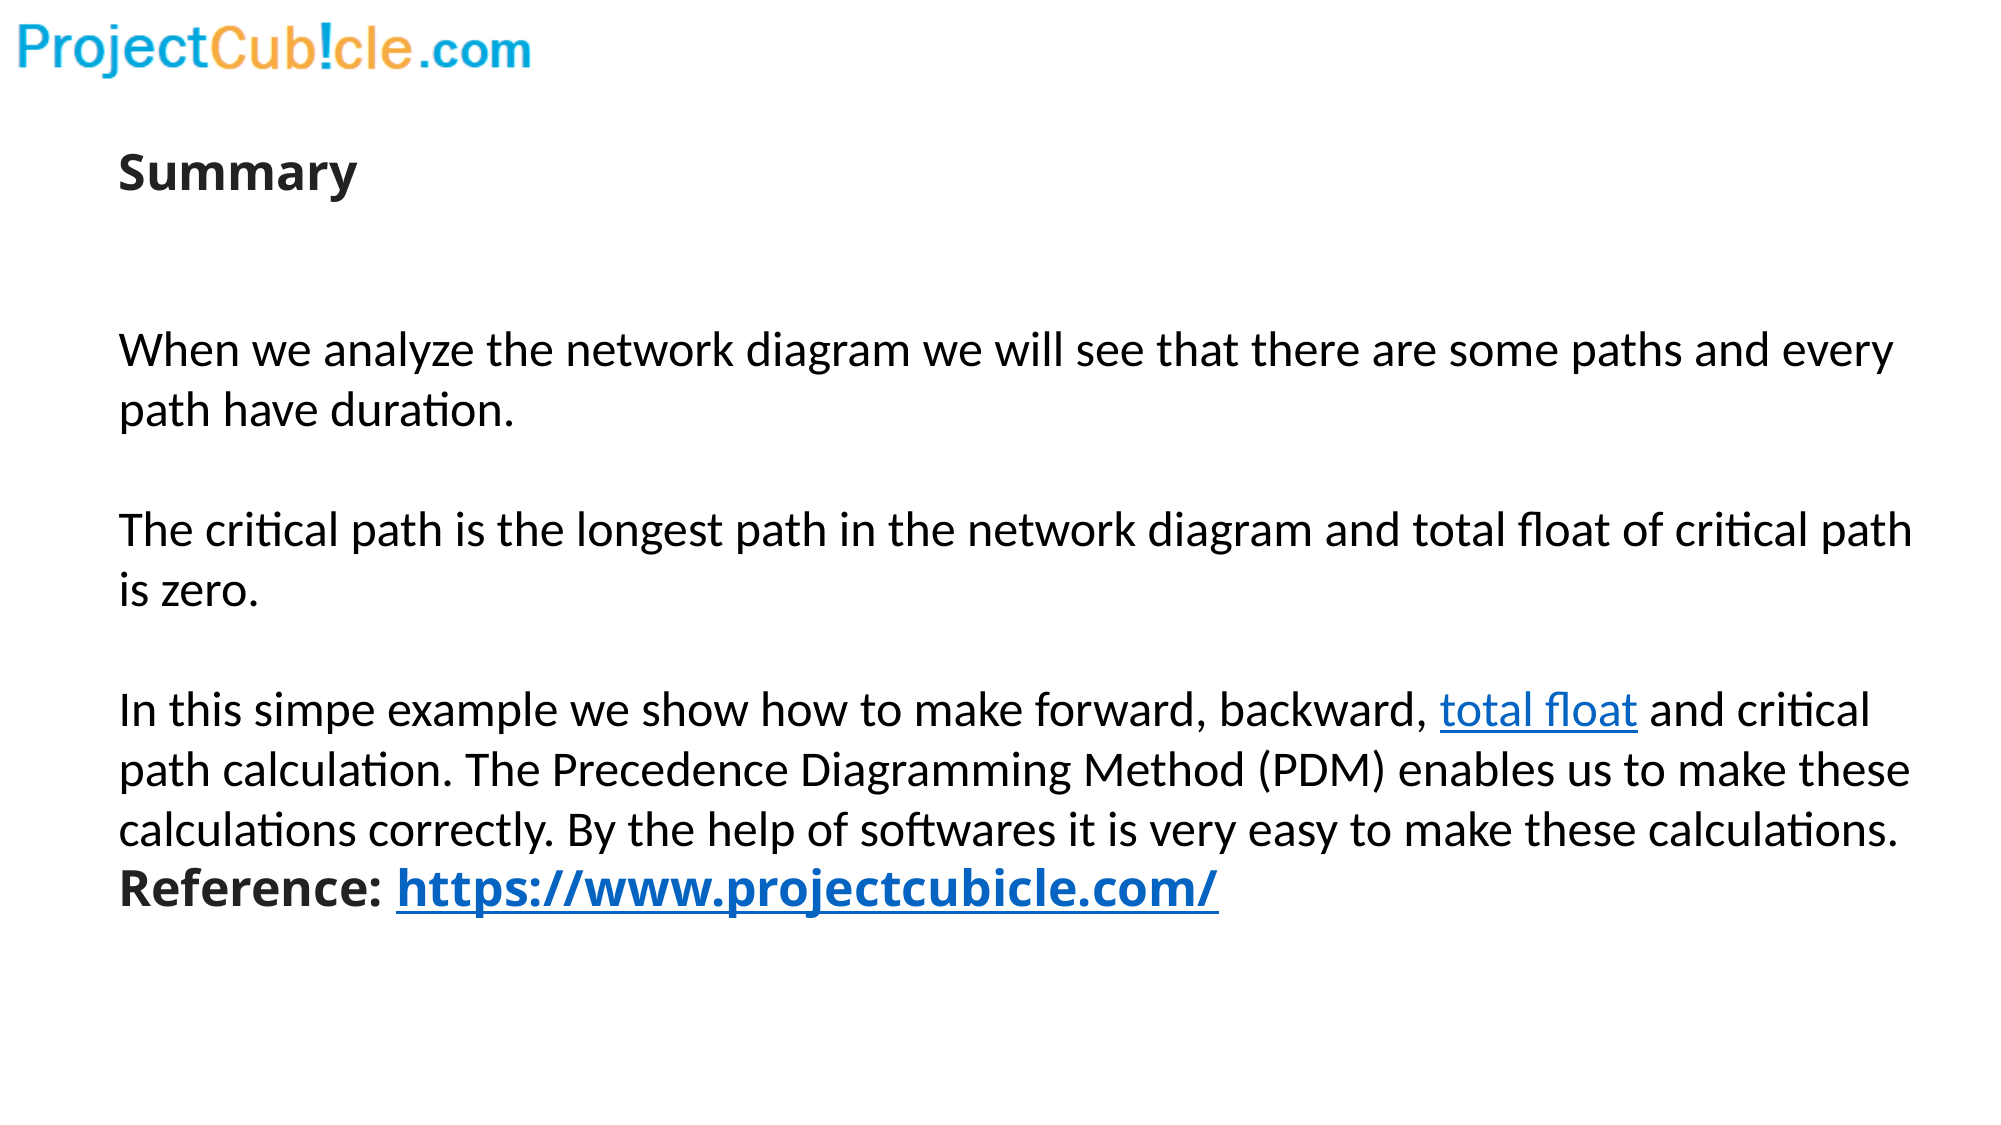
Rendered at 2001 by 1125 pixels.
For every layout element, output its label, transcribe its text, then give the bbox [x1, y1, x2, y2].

picture [0, 0, 544, 82]
text_box Summary [103, 133, 1104, 253]
text_box When we analyze the network diagram we will see that there are some paths and every path have duration. The critical path is the longest path in the network diagram and total float of critical path is zero. In this simpe example we show how to make forward, backward, total float and critical path calculation. The Precedence Diagramming Method (PDM) enables us to make these calculations correctly. By the help of softwares it is very easy to make these calculations. Reference: https://www.projectcubicle.com/ [103, 309, 1966, 1053]
